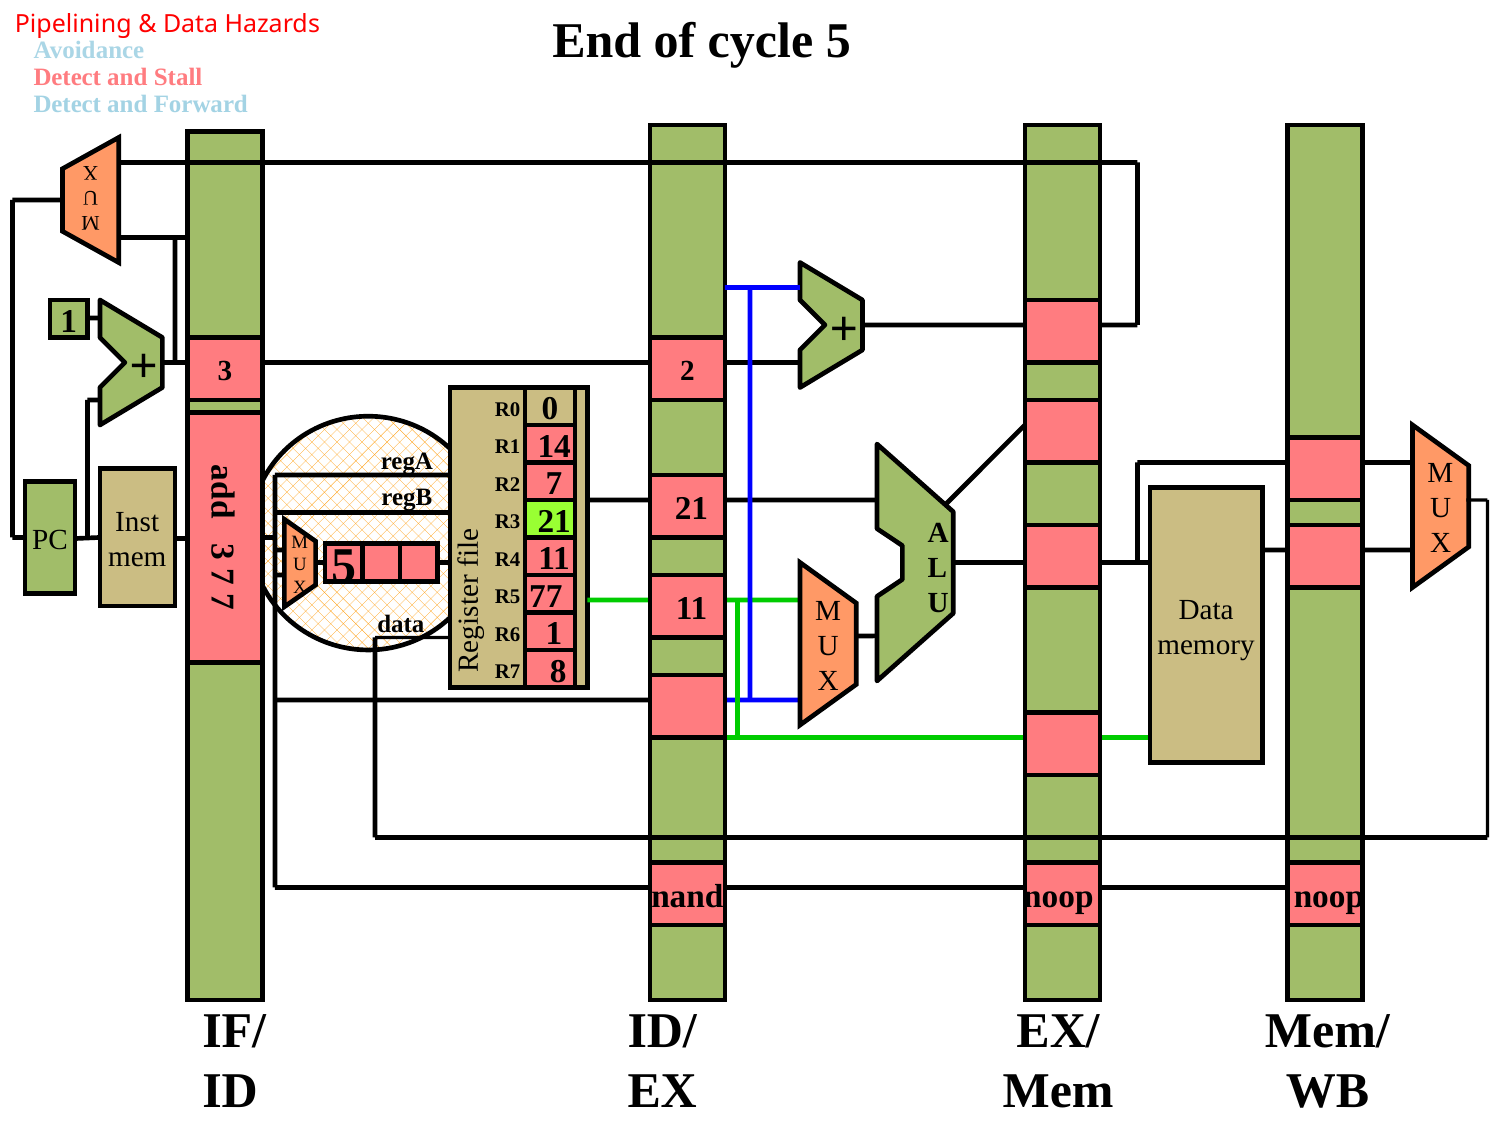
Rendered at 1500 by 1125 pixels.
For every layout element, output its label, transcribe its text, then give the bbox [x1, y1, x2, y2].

text_box [1024, 524, 1100, 588]
text_box 1 [50, 299, 88, 338]
text_box 3 [187, 337, 263, 400]
text_box ID/ EX [612, 990, 712, 1125]
text_box M U X [1412, 424, 1469, 588]
text_box [1287, 125, 1363, 437]
text_box [649, 125, 725, 162]
text_box noop [1287, 862, 1363, 925]
text_box [649, 638, 725, 674]
text_box [1287, 838, 1363, 862]
text_box R5 [491, 576, 536, 614]
text_box noop [1024, 862, 1100, 925]
text_box R6 [490, 614, 536, 651]
text_box [1024, 363, 1100, 399]
text_box PC [24, 481, 75, 594]
text_box M U X [800, 562, 857, 726]
text_box [1287, 588, 1363, 837]
text_box [1024, 838, 1100, 862]
text_box 0 [525, 387, 575, 425]
text_box 21 [536, 500, 575, 537]
text_box [649, 538, 725, 574]
text_box nand [649, 862, 725, 925]
text_box 1 [536, 612, 575, 650]
text_box [1024, 463, 1100, 524]
text_box [1024, 299, 1100, 363]
text_box [1287, 500, 1363, 524]
text_box [187, 131, 263, 162]
text_box R0 [491, 389, 536, 427]
text_box [187, 163, 263, 337]
text_box Inst mem [99, 468, 175, 607]
text_box [649, 838, 725, 862]
text_box [649, 400, 725, 474]
text_box End of cycle 5 [537, 0, 867, 75]
text_box Register file [449, 659, 485, 688]
text_box 8 [536, 650, 575, 688]
text_box [187, 400, 244, 412]
text_box [1287, 925, 1363, 990]
text_box [649, 163, 725, 337]
text_box add 3 7 7 [187, 412, 263, 663]
text_box [1287, 437, 1363, 500]
text_box R7 [485, 651, 536, 689]
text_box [249, 374, 487, 651]
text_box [99, 299, 174, 426]
text_box [649, 674, 725, 738]
text_box Register file [575, 387, 588, 688]
text_box 21 [649, 474, 725, 538]
text_box [1024, 399, 1100, 463]
text_box R1 [491, 427, 536, 464]
text_box [649, 738, 725, 837]
text_box Pipelining & Data Hazards Avoidance Detect and Stall Detect and Forward [0, 0, 350, 126]
text_box 2 [649, 337, 725, 400]
text_box M U X [62, 137, 119, 263]
text_box [1024, 125, 1100, 162]
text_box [799, 262, 874, 388]
text_box 11 [649, 574, 725, 638]
text_box 14 [536, 425, 575, 463]
text_box EX/ Mem [987, 990, 1129, 1125]
text_box [1024, 775, 1100, 837]
text_box IF/ ID [187, 990, 282, 1125]
text_box 77 [536, 575, 575, 612]
text_box 11 [536, 537, 575, 575]
text_box [1024, 925, 1100, 990]
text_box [874, 449, 965, 676]
text_box R4 [491, 539, 536, 576]
text_box R2 [491, 464, 536, 501]
text_box [187, 663, 263, 990]
text_box [1287, 524, 1363, 588]
text_box [1024, 712, 1100, 775]
text_box Mem/ WB [1249, 990, 1405, 1125]
text_box Data memory [1149, 487, 1263, 763]
text_box 7 [536, 463, 575, 500]
text_box R3 [491, 501, 536, 539]
text_box [649, 925, 725, 1000]
text_box [1024, 588, 1100, 712]
text_box [1024, 163, 1100, 299]
